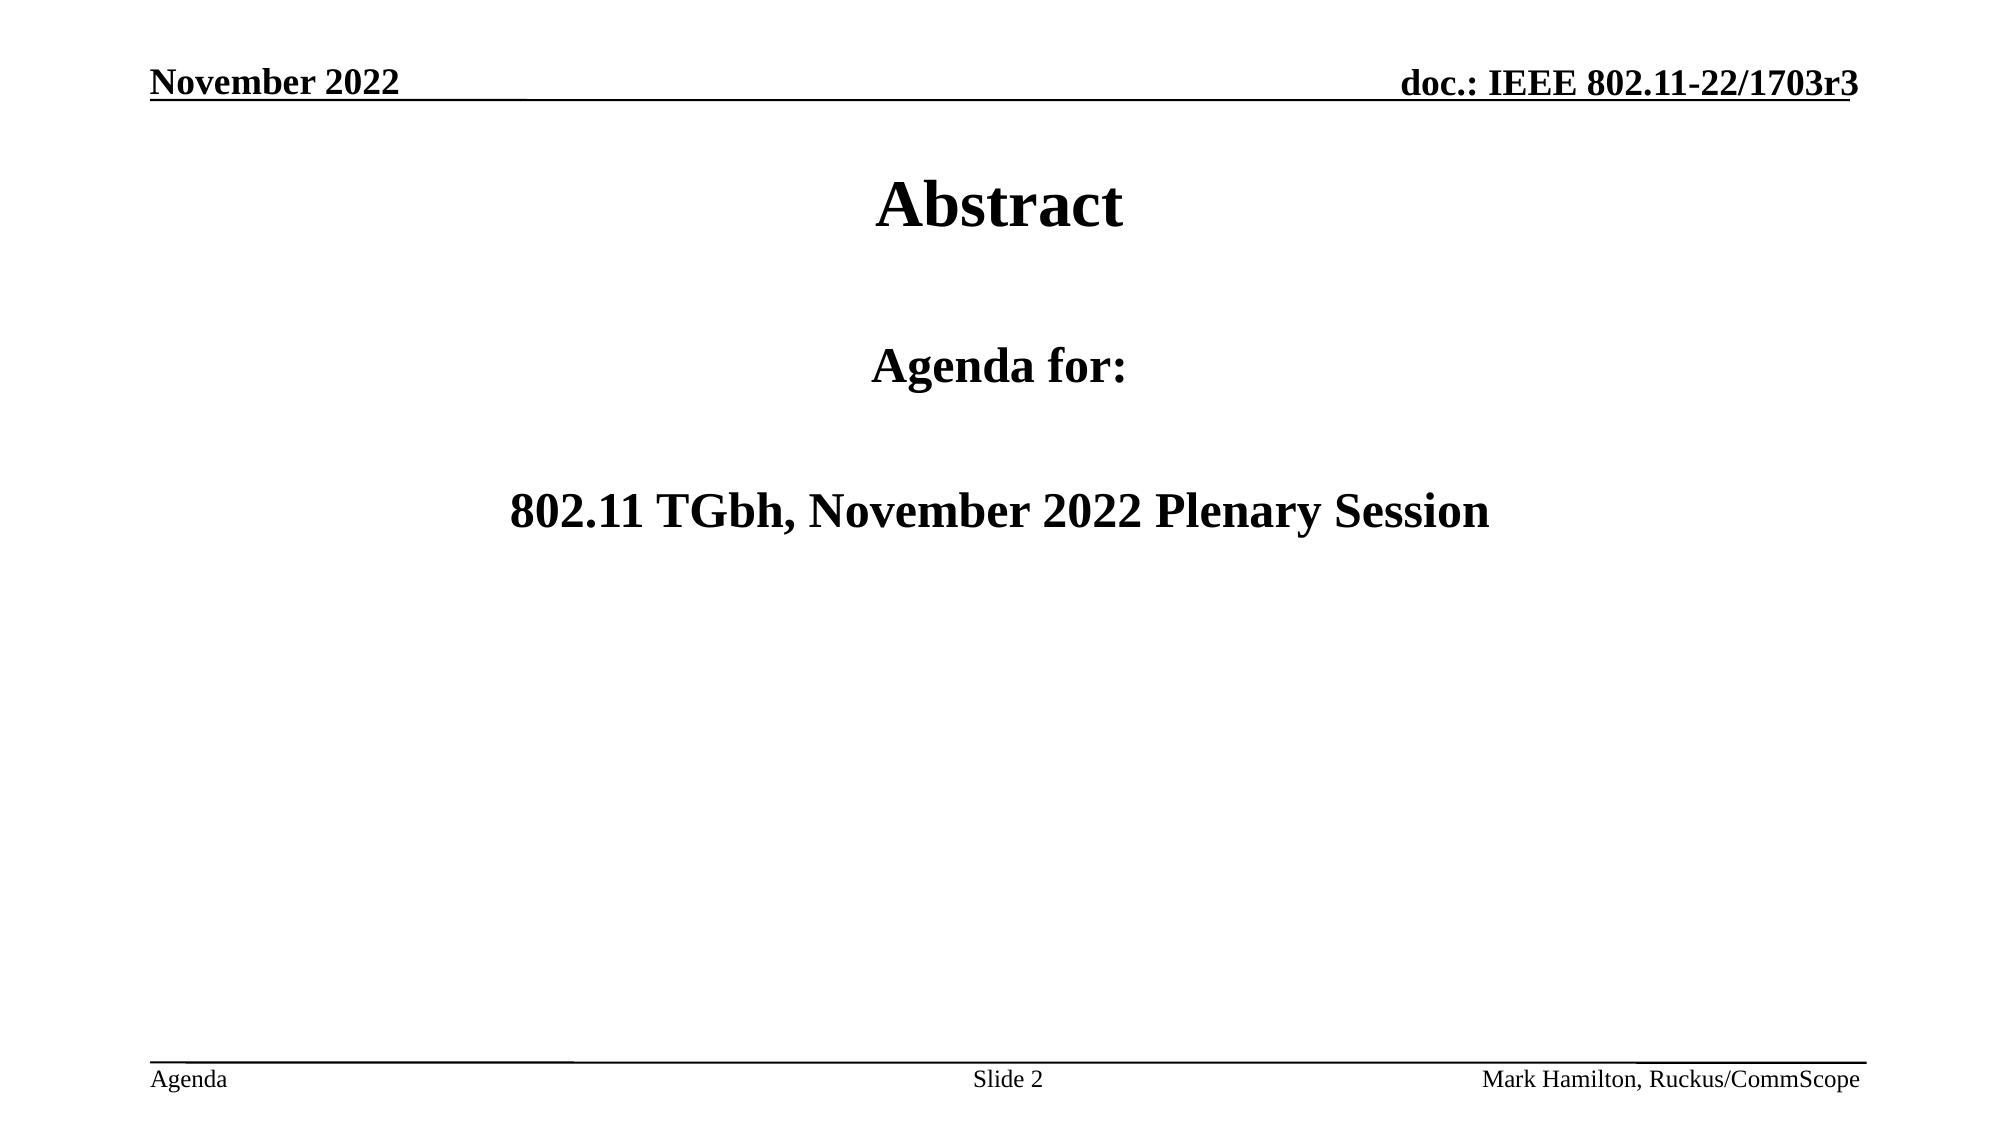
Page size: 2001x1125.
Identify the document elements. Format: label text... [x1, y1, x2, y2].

title Abstract [149, 112, 1850, 288]
list Agenda for: 802.11 TGbh, November 2022 Plenary Session [149, 324, 1850, 1000]
slide_number Slide 2 [950, 1061, 1067, 1123]
